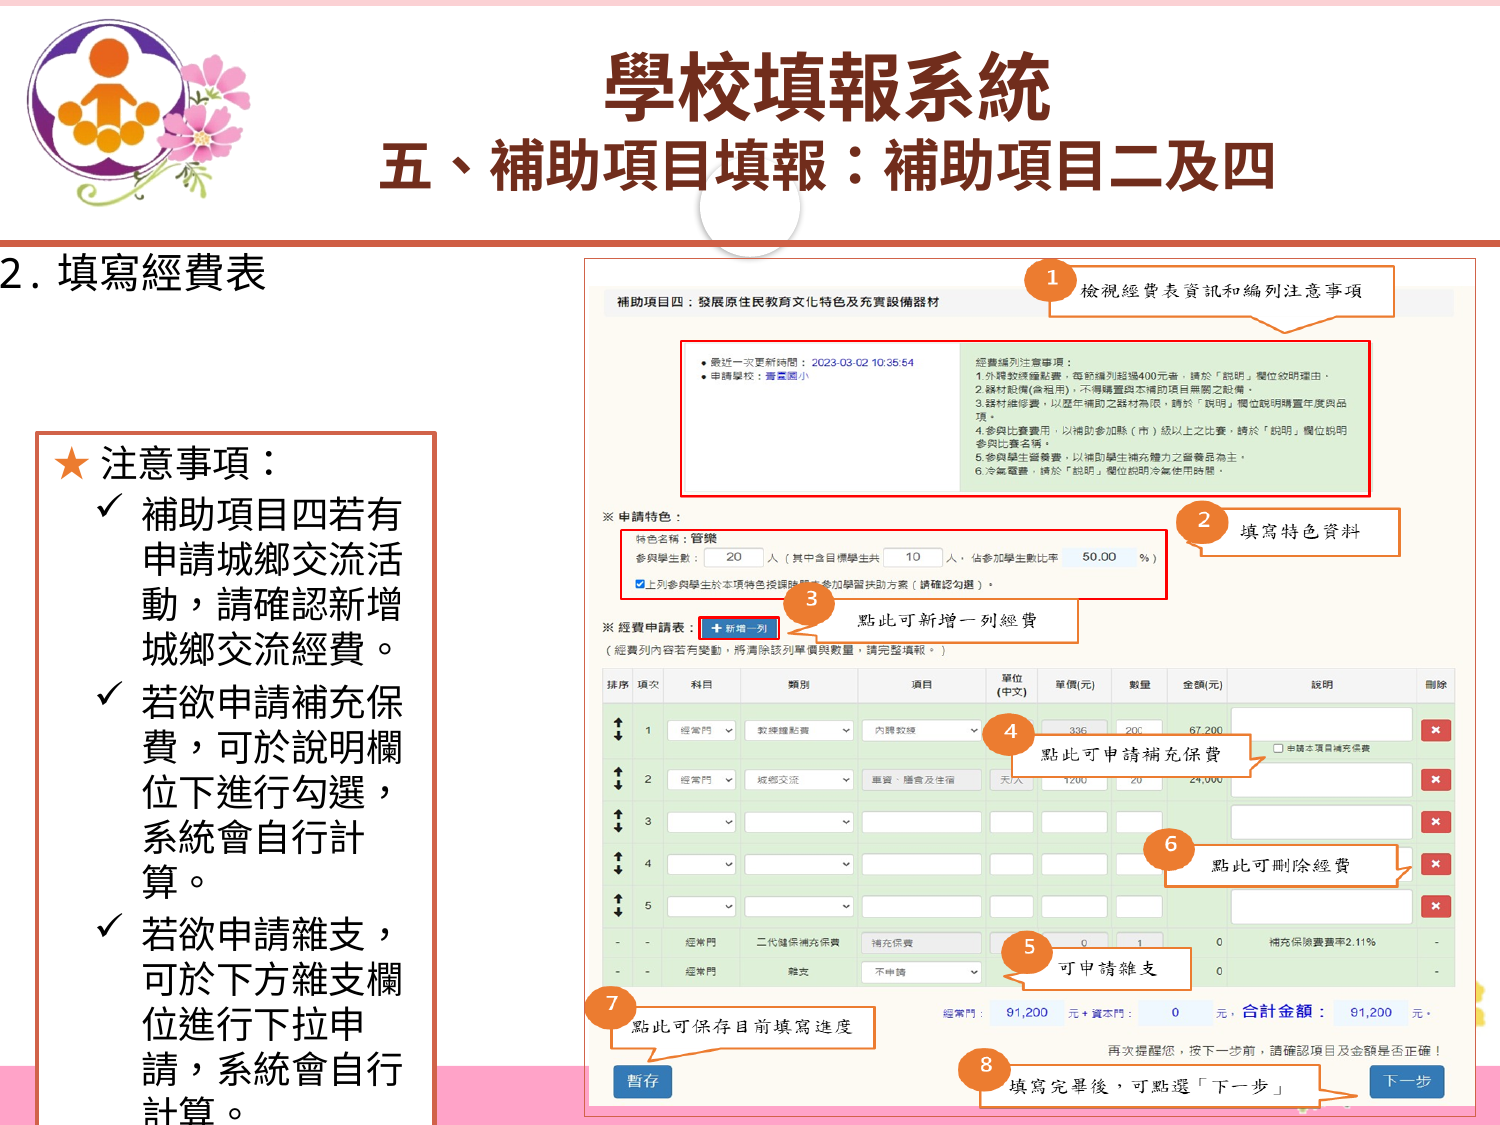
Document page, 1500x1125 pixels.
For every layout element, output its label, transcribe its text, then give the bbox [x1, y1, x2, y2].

text_box 2.填寫經費表 [0, 239, 282, 305]
text_box ★注意事項： 補助項目四若有申請城鄉交流活動，請確認新增城鄉交流經費。 若欲申請補充保費，可於說明欄位下進行勾選，系統會自行計算。 若欲申請雜支，可於下方雜支欄位進行下拉申請，系統會自行計算。 [35, 431, 437, 1068]
picture [0, 258, 1500, 1125]
text_box [158, 58, 257, 169]
title 學校填報系統 五、補助項目填報：補助項目二及四 [257, 1, 1397, 238]
picture [0, 6, 257, 237]
